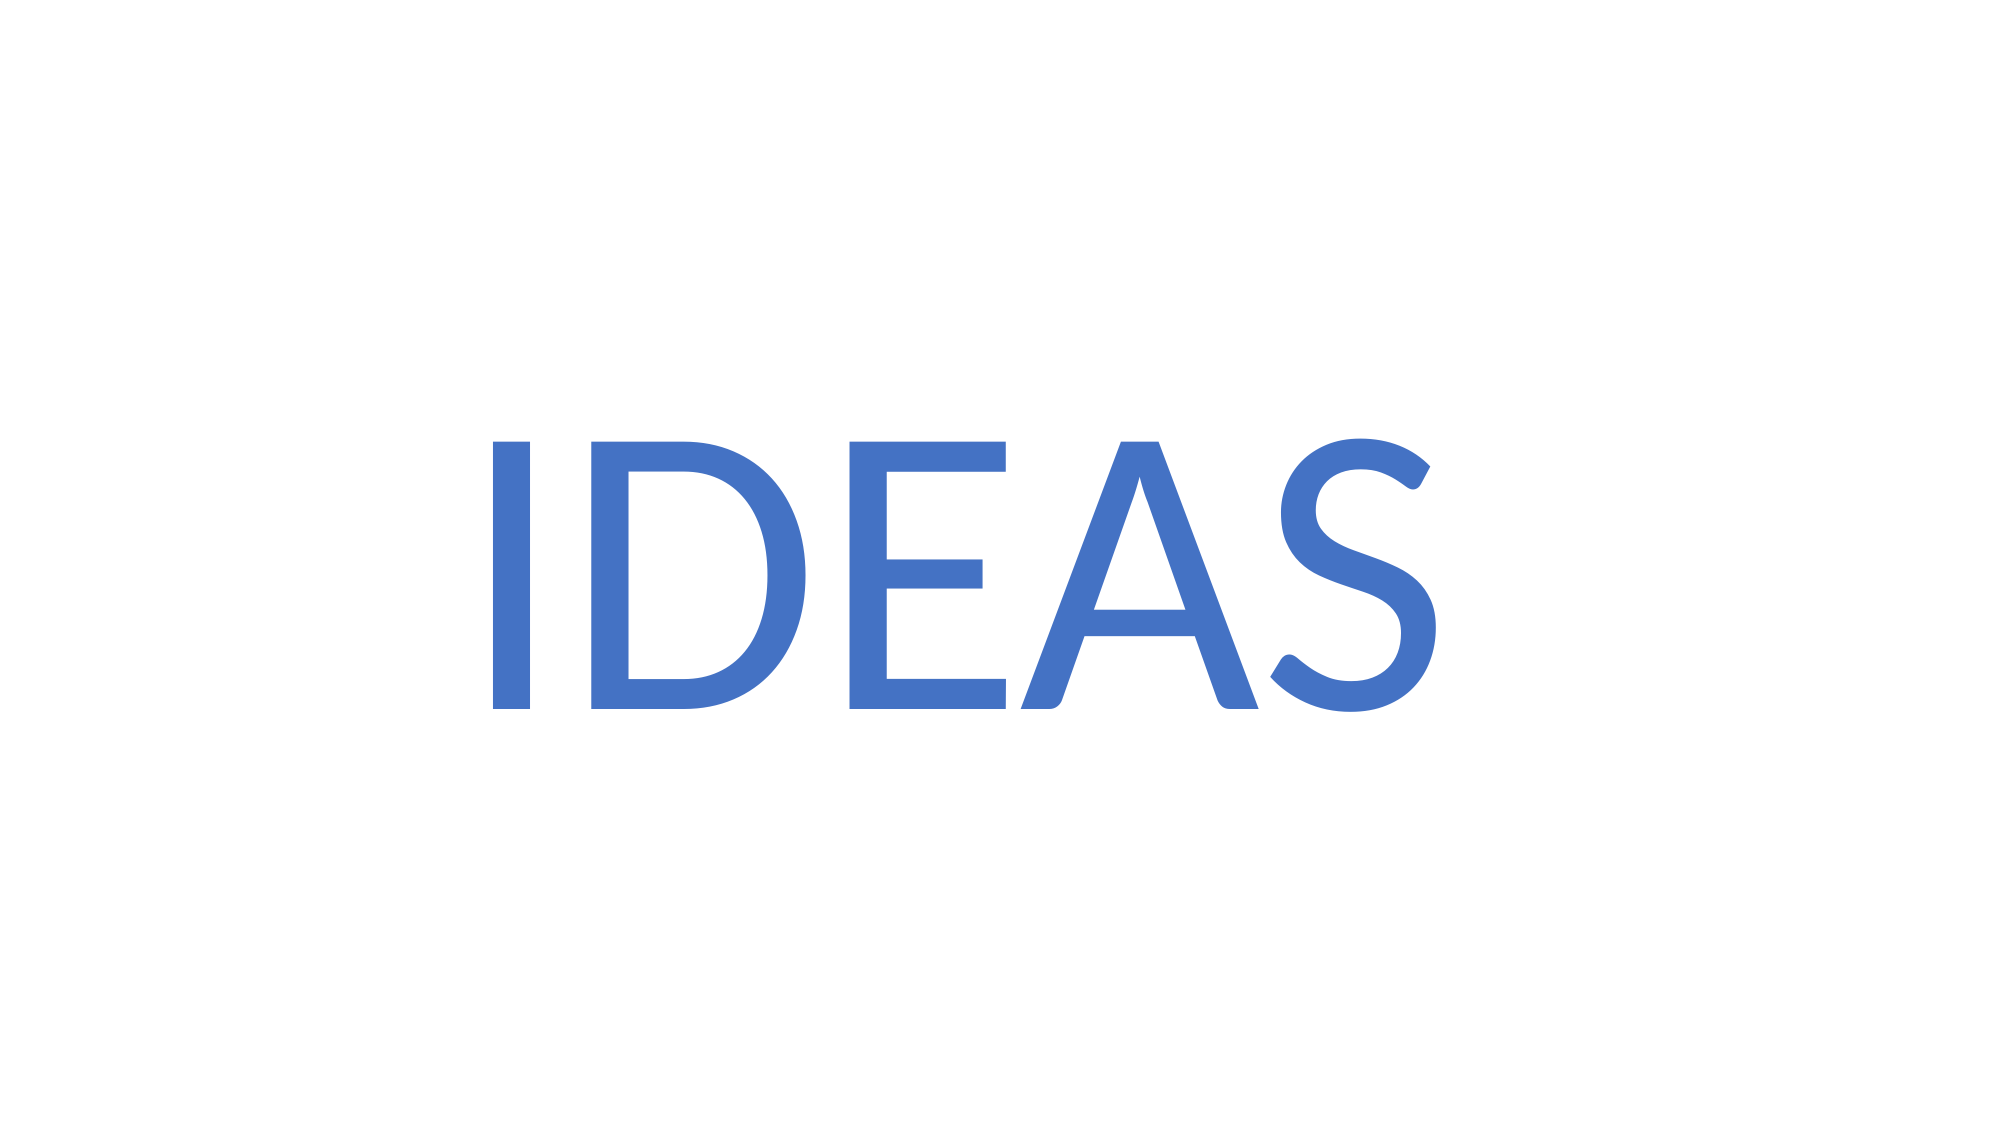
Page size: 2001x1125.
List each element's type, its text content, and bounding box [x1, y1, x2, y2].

text_box IDEAS [312, 285, 1600, 801]
